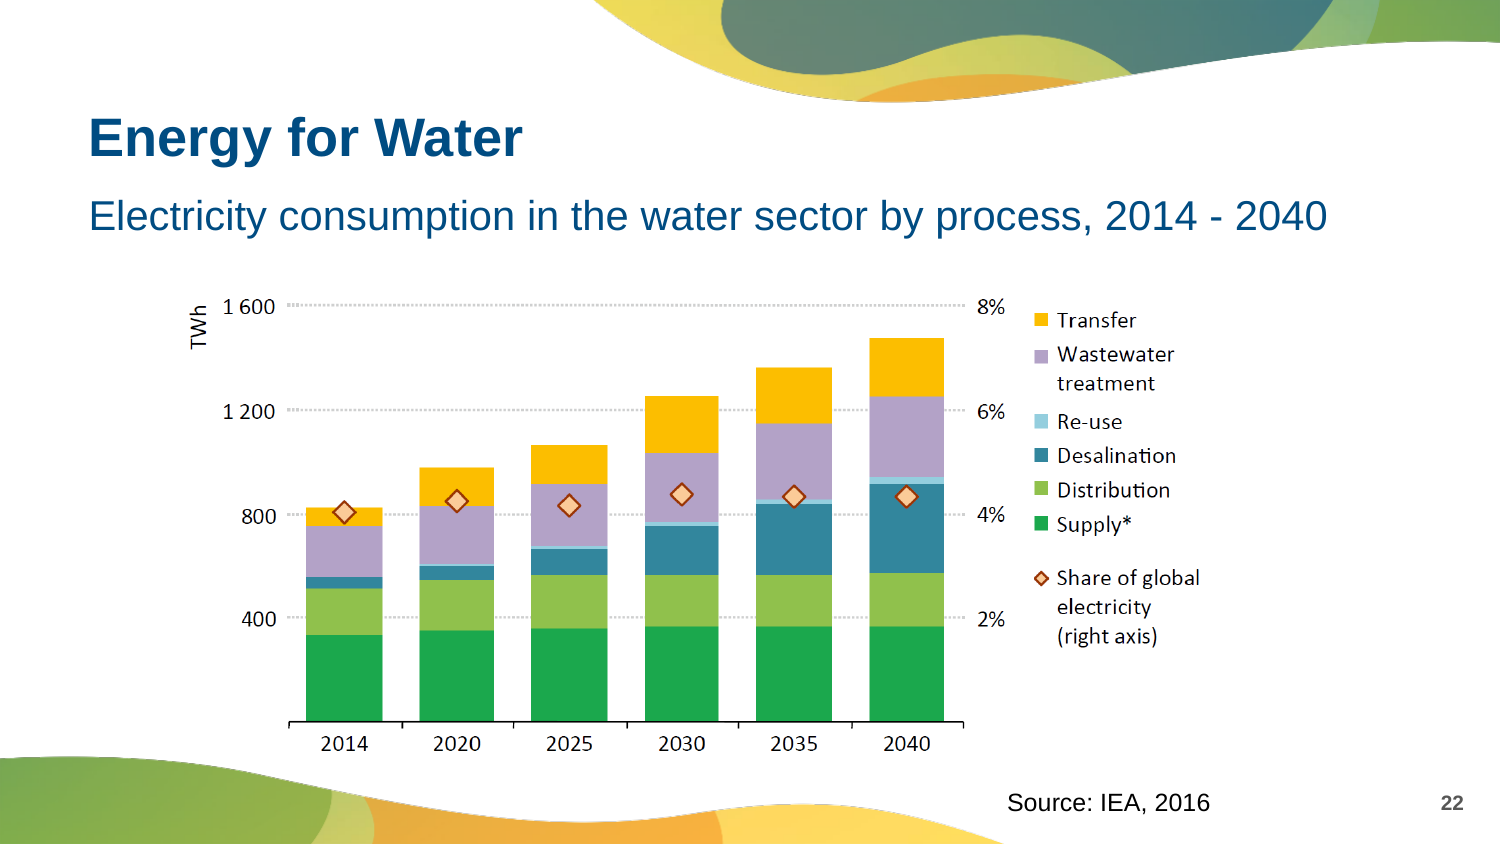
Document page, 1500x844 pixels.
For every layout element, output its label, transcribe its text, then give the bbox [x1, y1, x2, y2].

slide_number 22 [1141, 780, 1479, 826]
title Energy for Water [73, 94, 1480, 184]
picture [0, 282, 1500, 844]
text_box Source: IEA, 2016 [992, 778, 1226, 824]
list Electricity consumption in the water sector by process, 2014 - 2040 [73, 194, 1480, 240]
picture [0, 0, 1500, 120]
